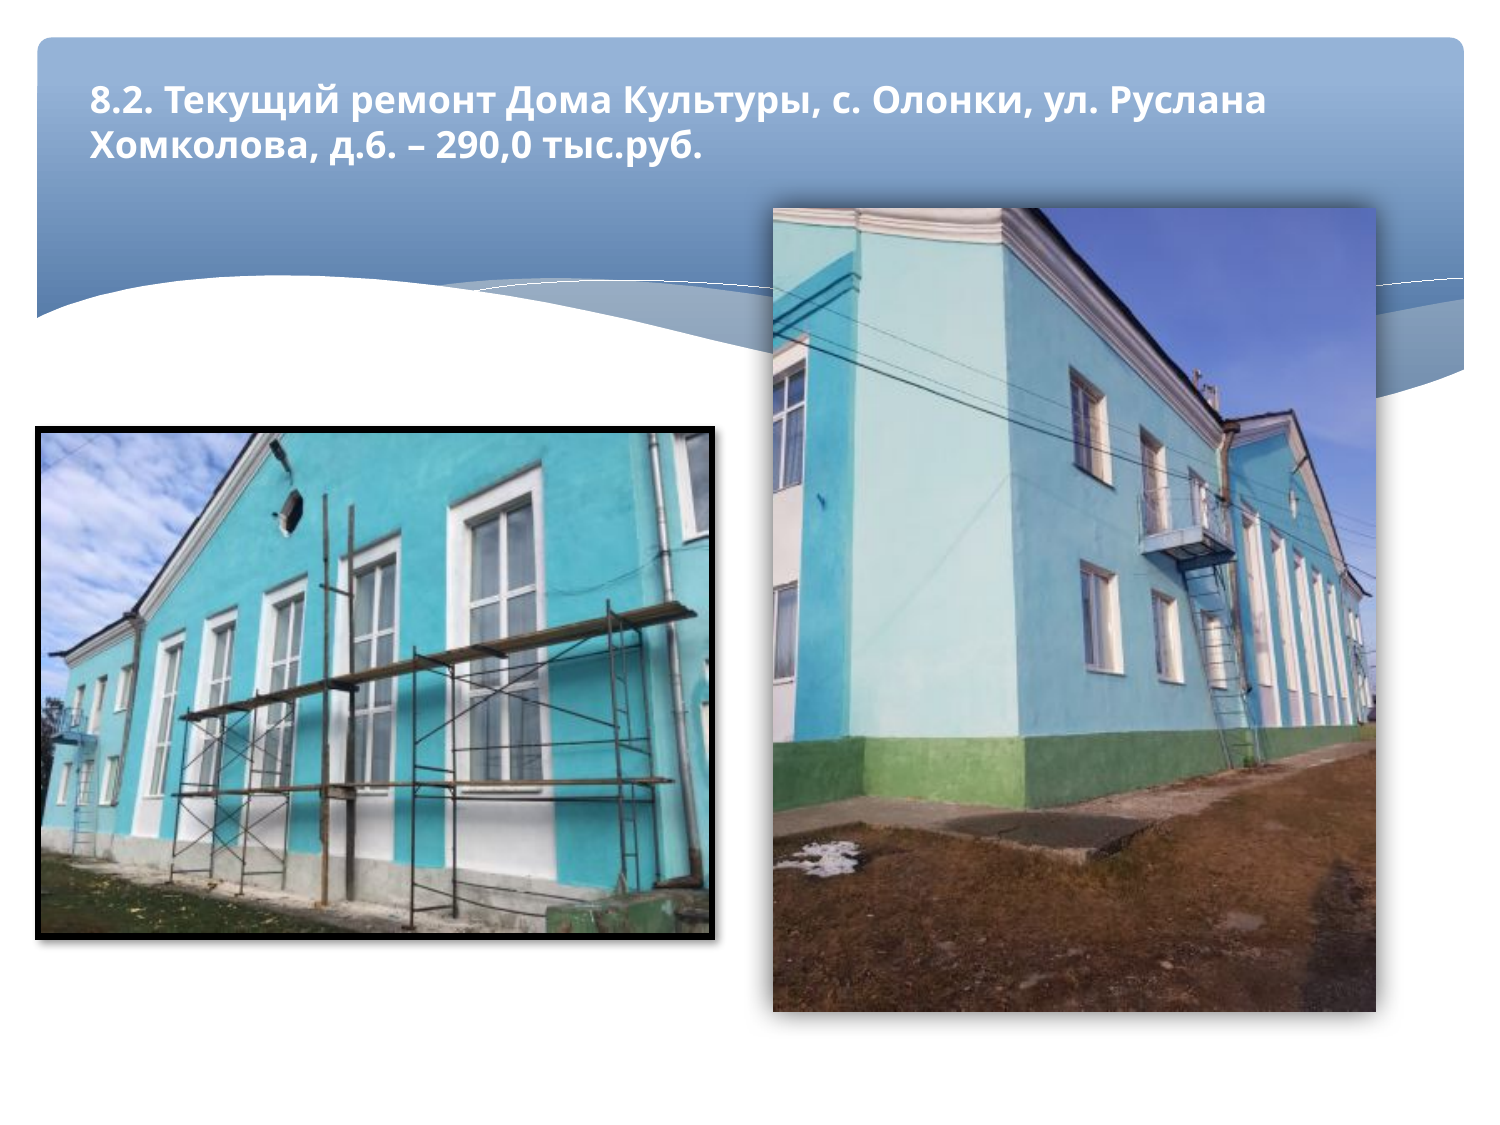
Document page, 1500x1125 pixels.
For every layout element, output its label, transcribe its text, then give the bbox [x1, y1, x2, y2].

text_box 8.2. Текущий ремонт Дома Культуры, с. Олонки, ул. Руслана Хомколова, д.6. – 290,0 тыс.руб. [75, 45, 1425, 197]
picture [40, 432, 710, 934]
picture [773, 207, 1377, 1012]
